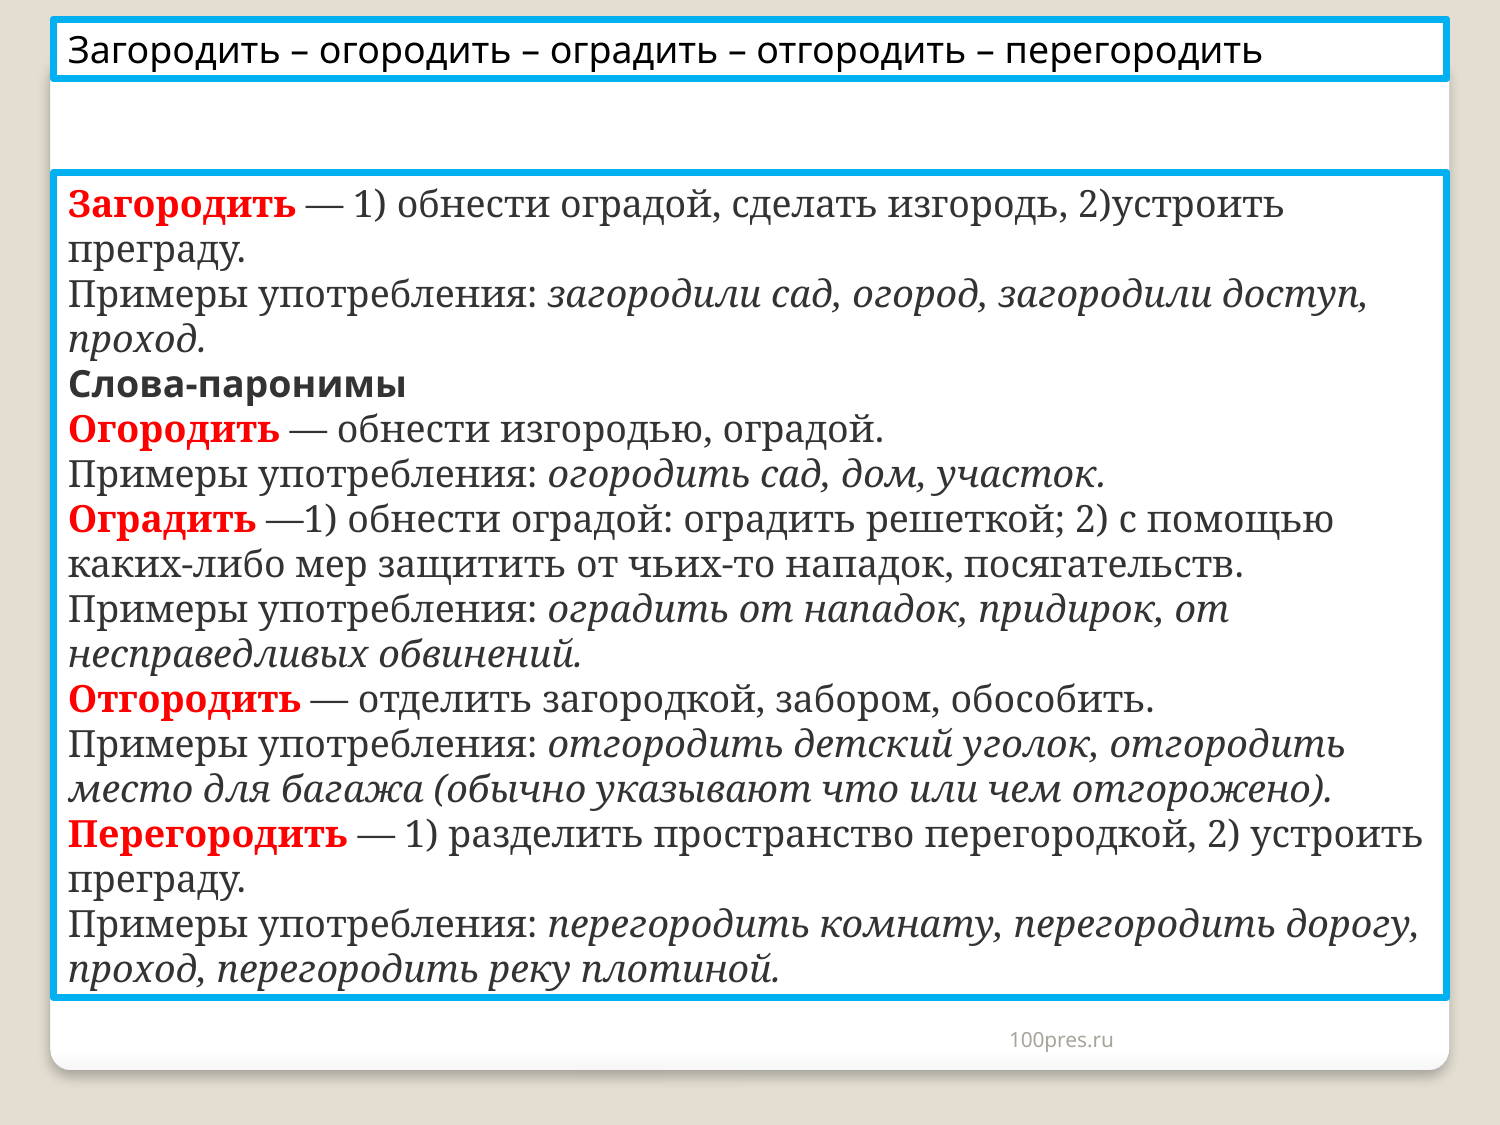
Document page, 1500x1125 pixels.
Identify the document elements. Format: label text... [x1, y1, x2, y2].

text_box Загородить — 1) обнести оградой, сделать изгородь, 2)устроить преграду. Примеры употребления: загородили сад, огород, загородили доступ, проход. Слова-паронимы Огородить — обнести изгородью, оградой. Примеры употребления: огородить сад, дом, участок. Оградить —1) обнести оградой: оградить решеткой; 2) с помощью каких-либо мер защитить от чьих-то нападок, посягательств. Примеры употребления: оградить от нападок, придирок, от несправедливых обвинений. Отгородить — отделить загородкой, забором, обособить. Примеры употребления: отгородить детский уголок, отгородить место для багажа (обычно указывают что или чем отгорожено). Перегородить — 1) разделить пространство перегородкой, 2) устроить преграду. Примеры употребления: перегородить комнату, перегородить дорогу, проход, перегородить реку плотиной. [50, 169, 1450, 1001]
footer 100pres.ru [994, 1002, 1370, 1063]
text_box Загородить – огородить – оградить – отгородить – перегородить [50, 16, 1450, 82]
